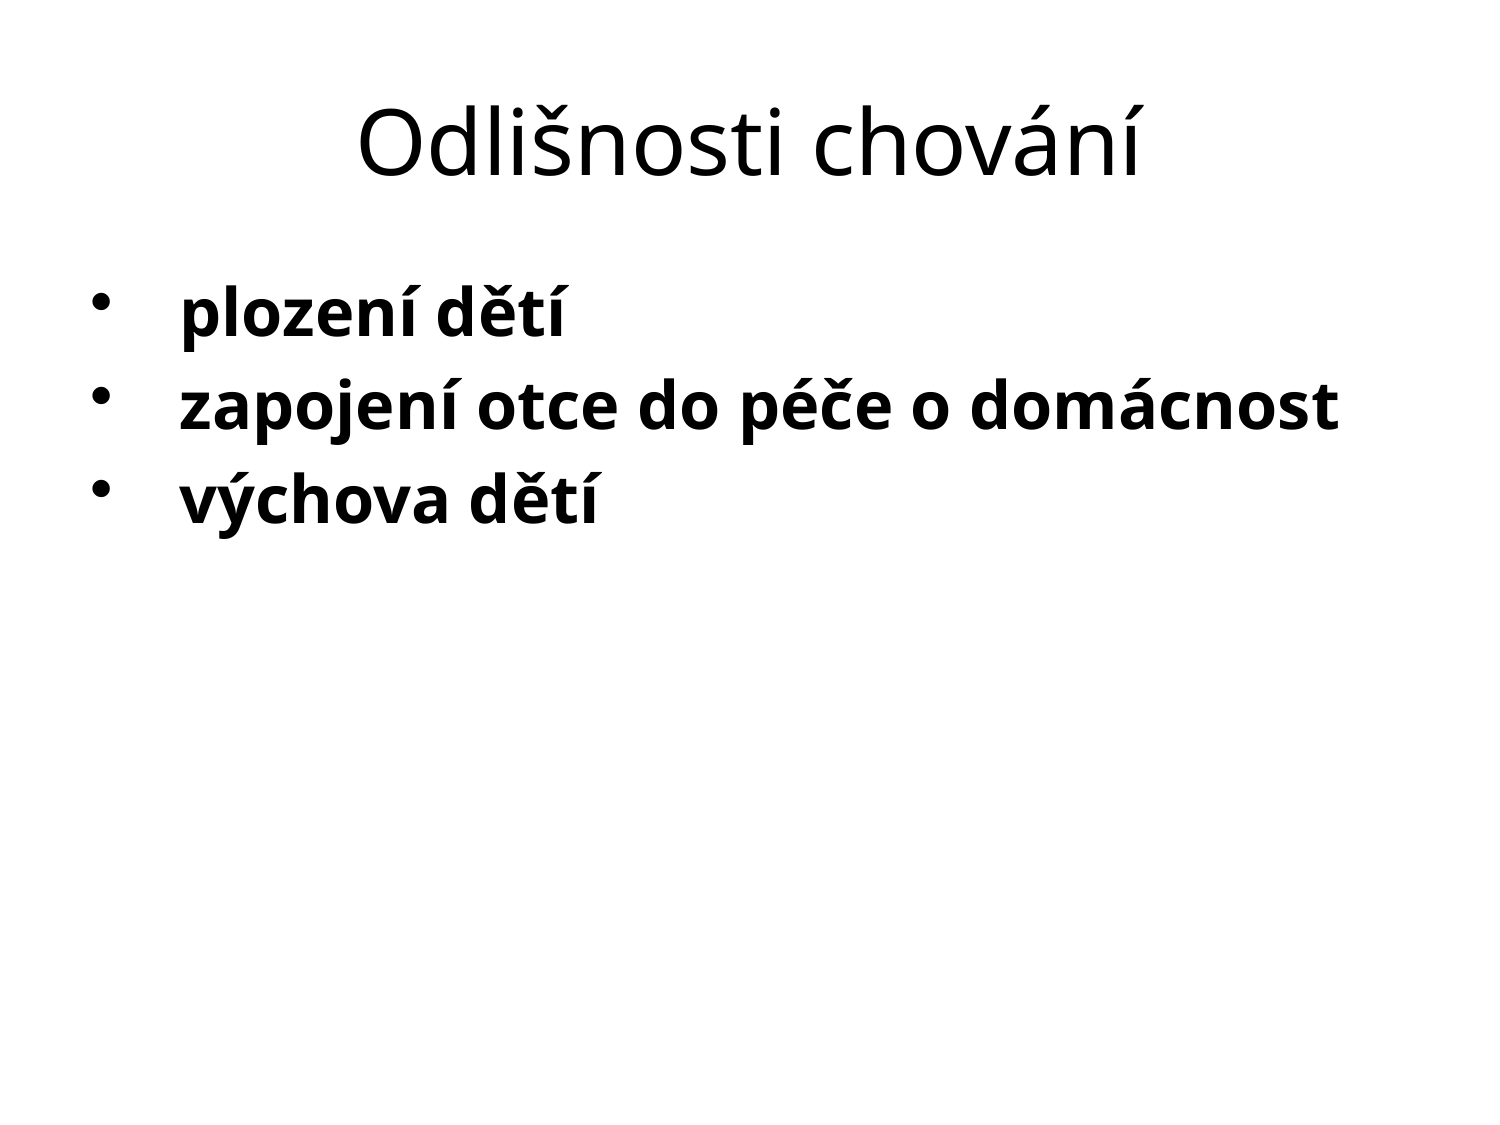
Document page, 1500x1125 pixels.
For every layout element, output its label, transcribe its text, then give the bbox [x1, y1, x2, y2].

list plození dětí zapojení otce do péče o domácnost výchova dětí [74, 262, 1426, 1006]
title Odlišnosti chování [74, 44, 1426, 233]
